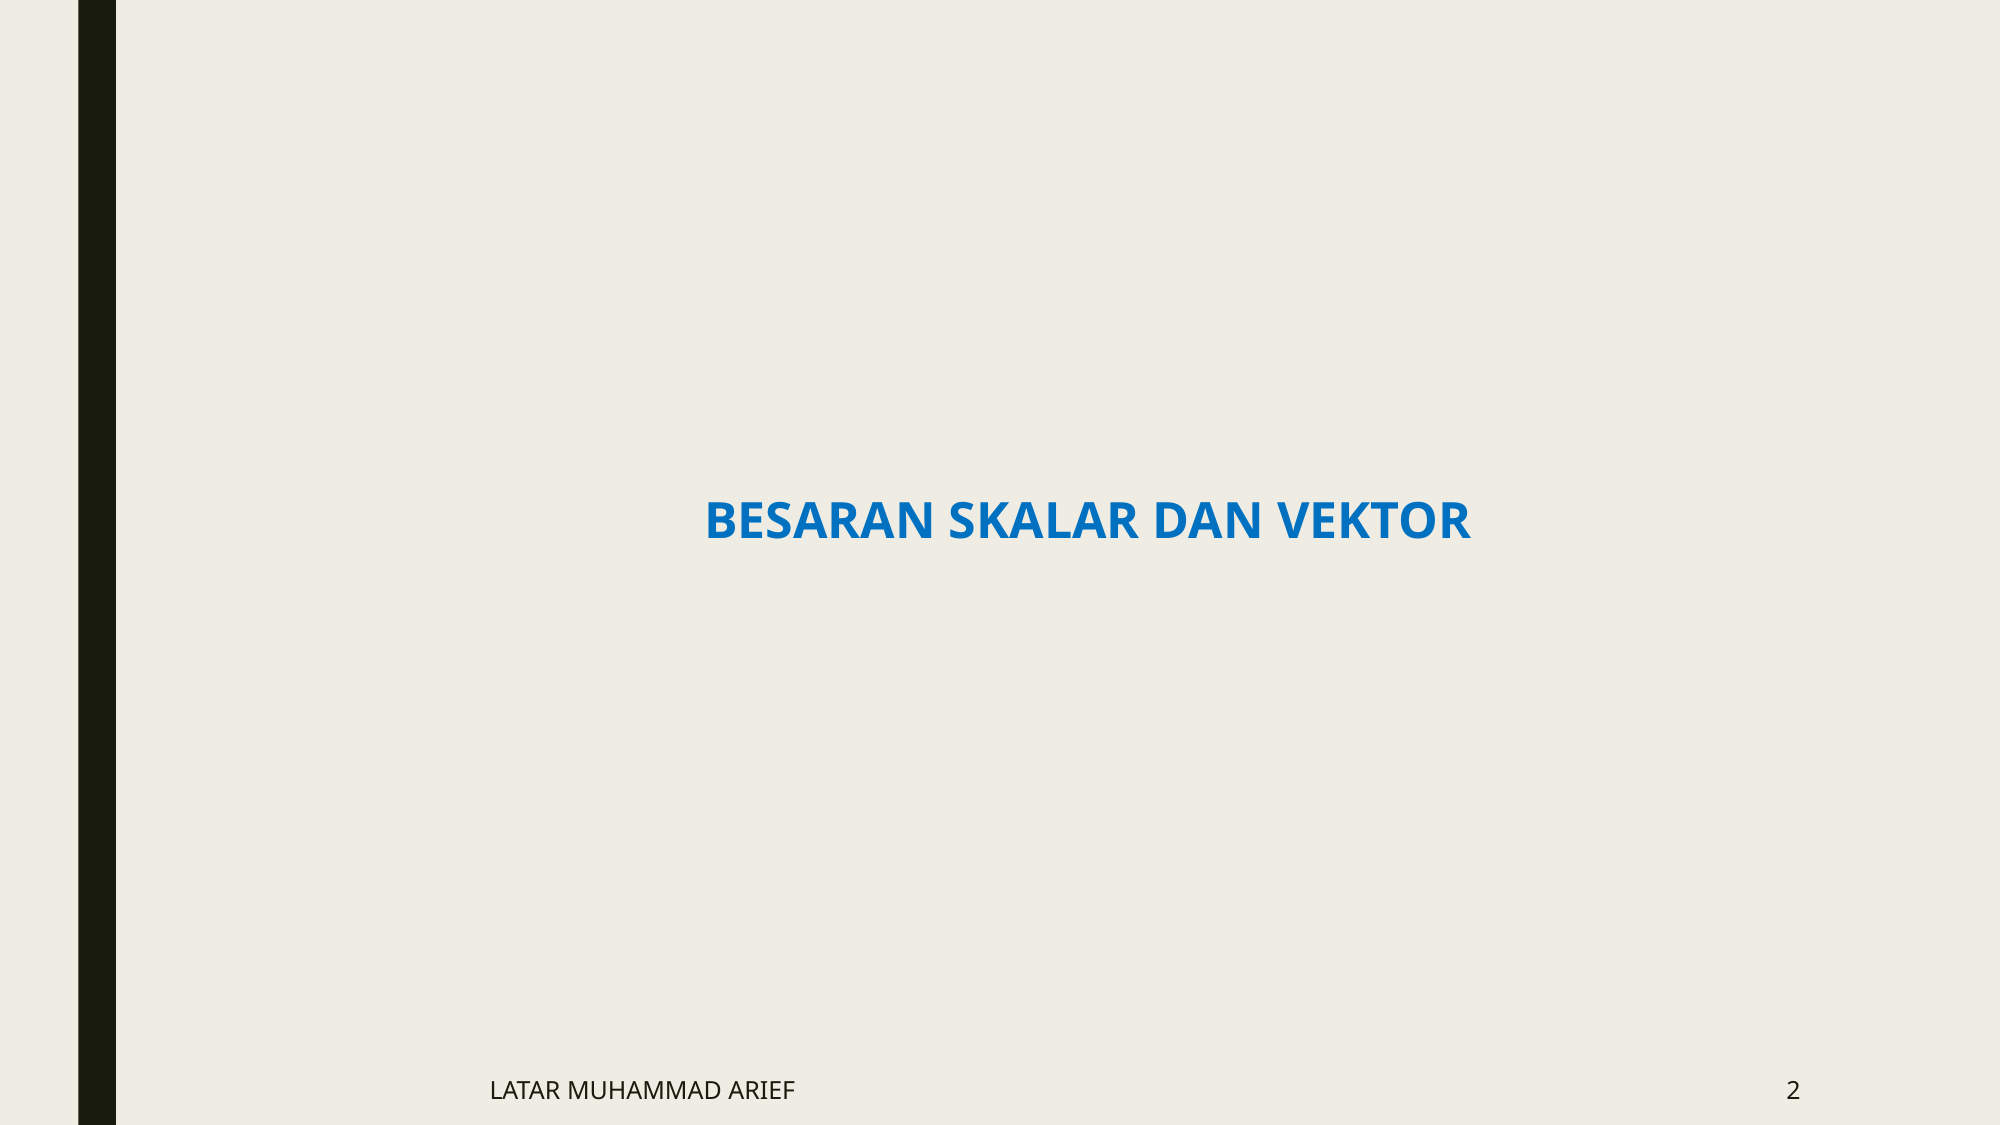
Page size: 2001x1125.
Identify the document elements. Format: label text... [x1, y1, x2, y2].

slide_number 2 [1553, 1058, 1816, 1125]
text_box BESARAN SKALAR DAN VEKTOR [689, 481, 1487, 557]
footer LATAR MUHAMMAD ARIEF [474, 1058, 1505, 1125]
